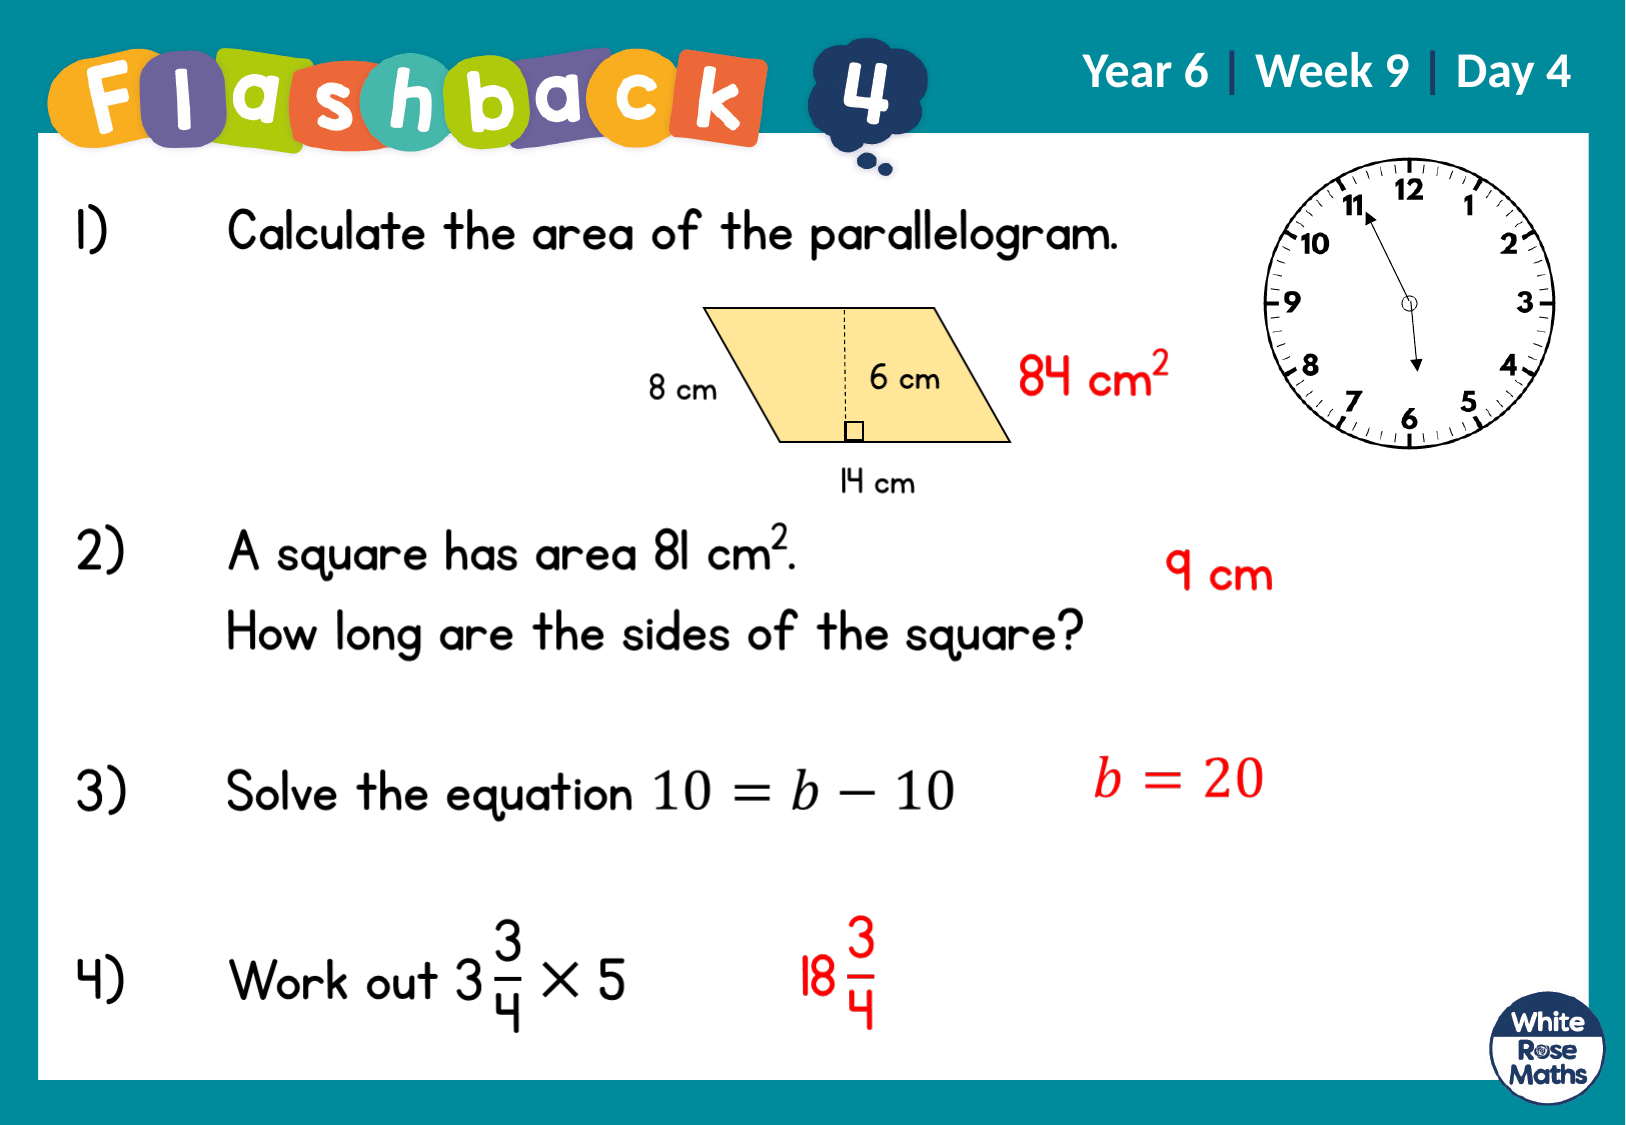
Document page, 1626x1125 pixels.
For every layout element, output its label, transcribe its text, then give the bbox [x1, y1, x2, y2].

text_box Year 6 | Week 9 | Day 4 [991, 36, 1587, 108]
picture [0, 0, 1626, 1125]
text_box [1410, 300, 1418, 372]
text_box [1365, 211, 1410, 301]
